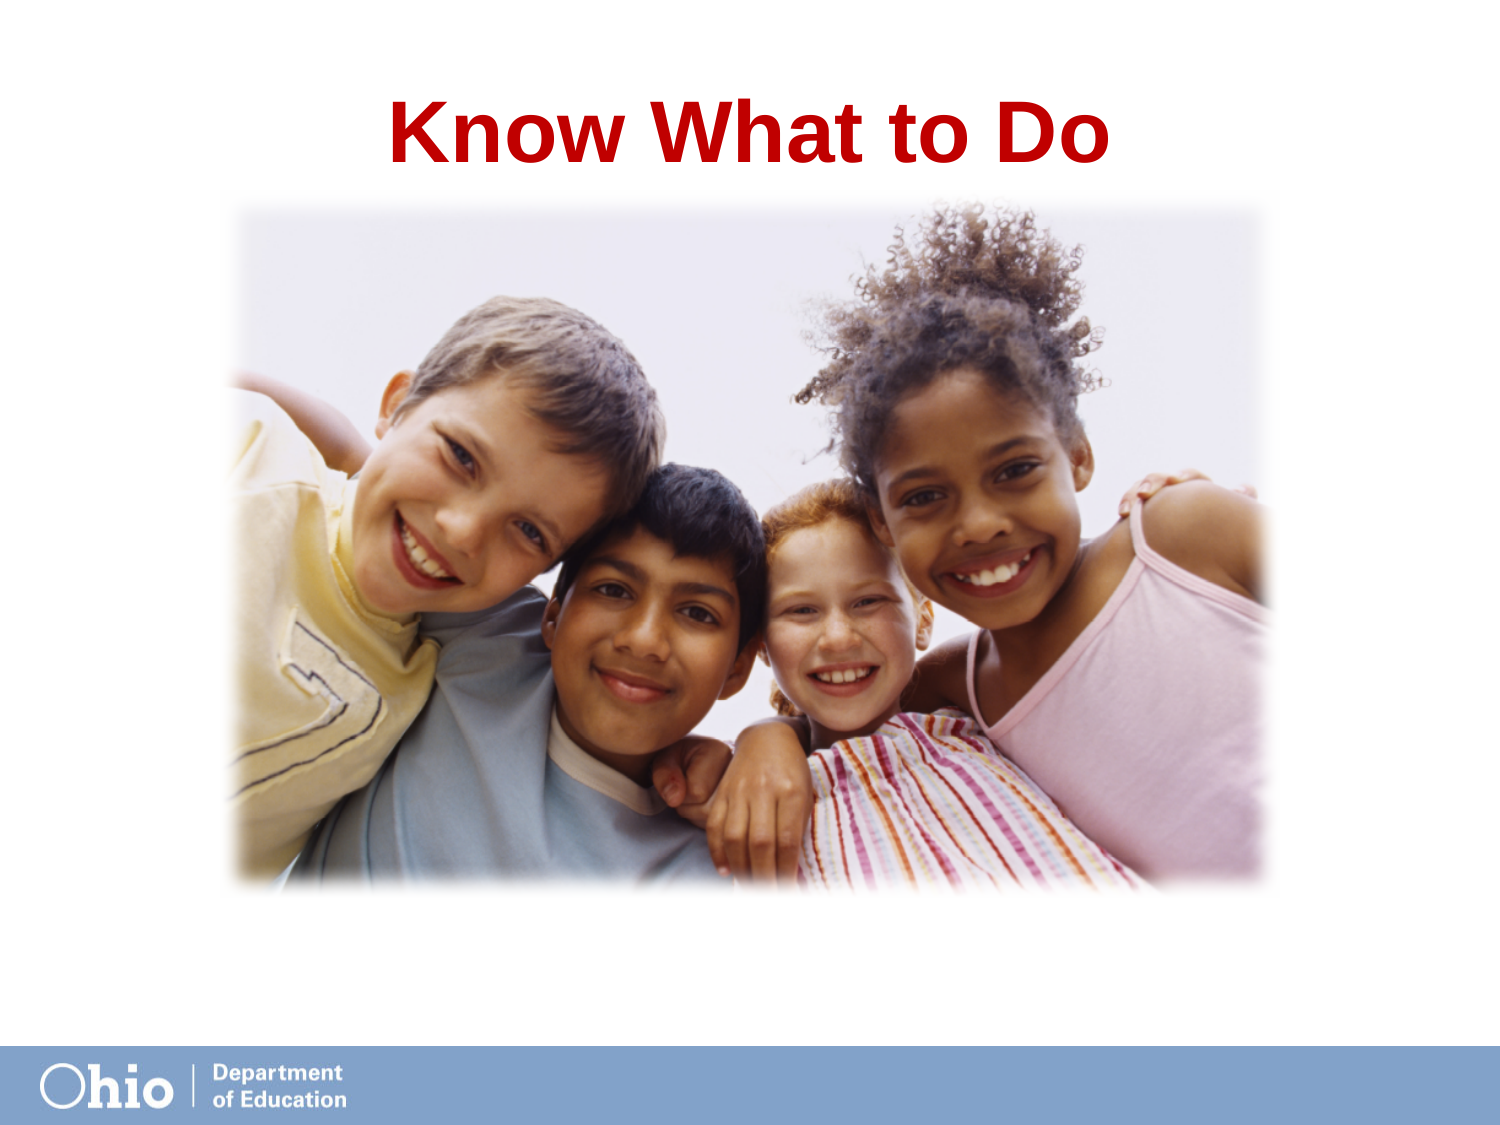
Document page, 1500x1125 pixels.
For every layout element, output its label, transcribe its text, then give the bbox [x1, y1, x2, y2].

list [220, 189, 1280, 900]
picture [0, 1046, 1500, 1125]
title Know What to Do [75, 75, 1425, 181]
